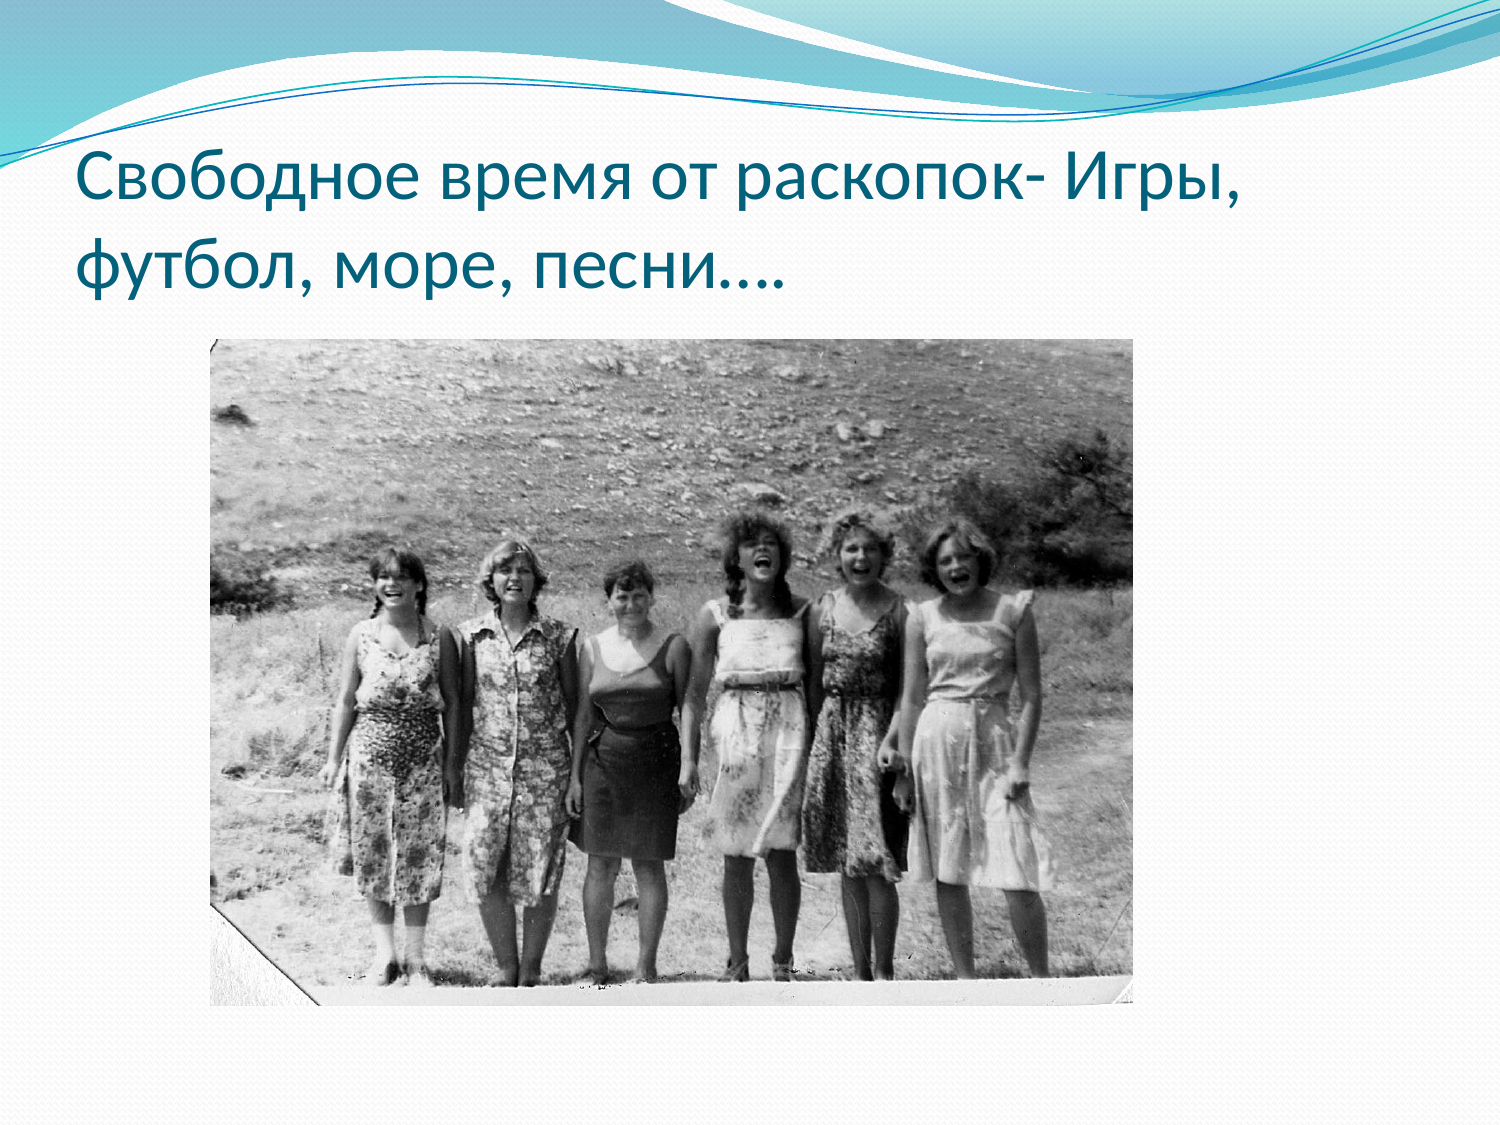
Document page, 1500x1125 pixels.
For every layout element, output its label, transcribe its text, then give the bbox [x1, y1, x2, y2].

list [210, 339, 1133, 1007]
title Свободное время от раскопок- Игры, футбол, море, песни…. [75, 115, 1425, 303]
